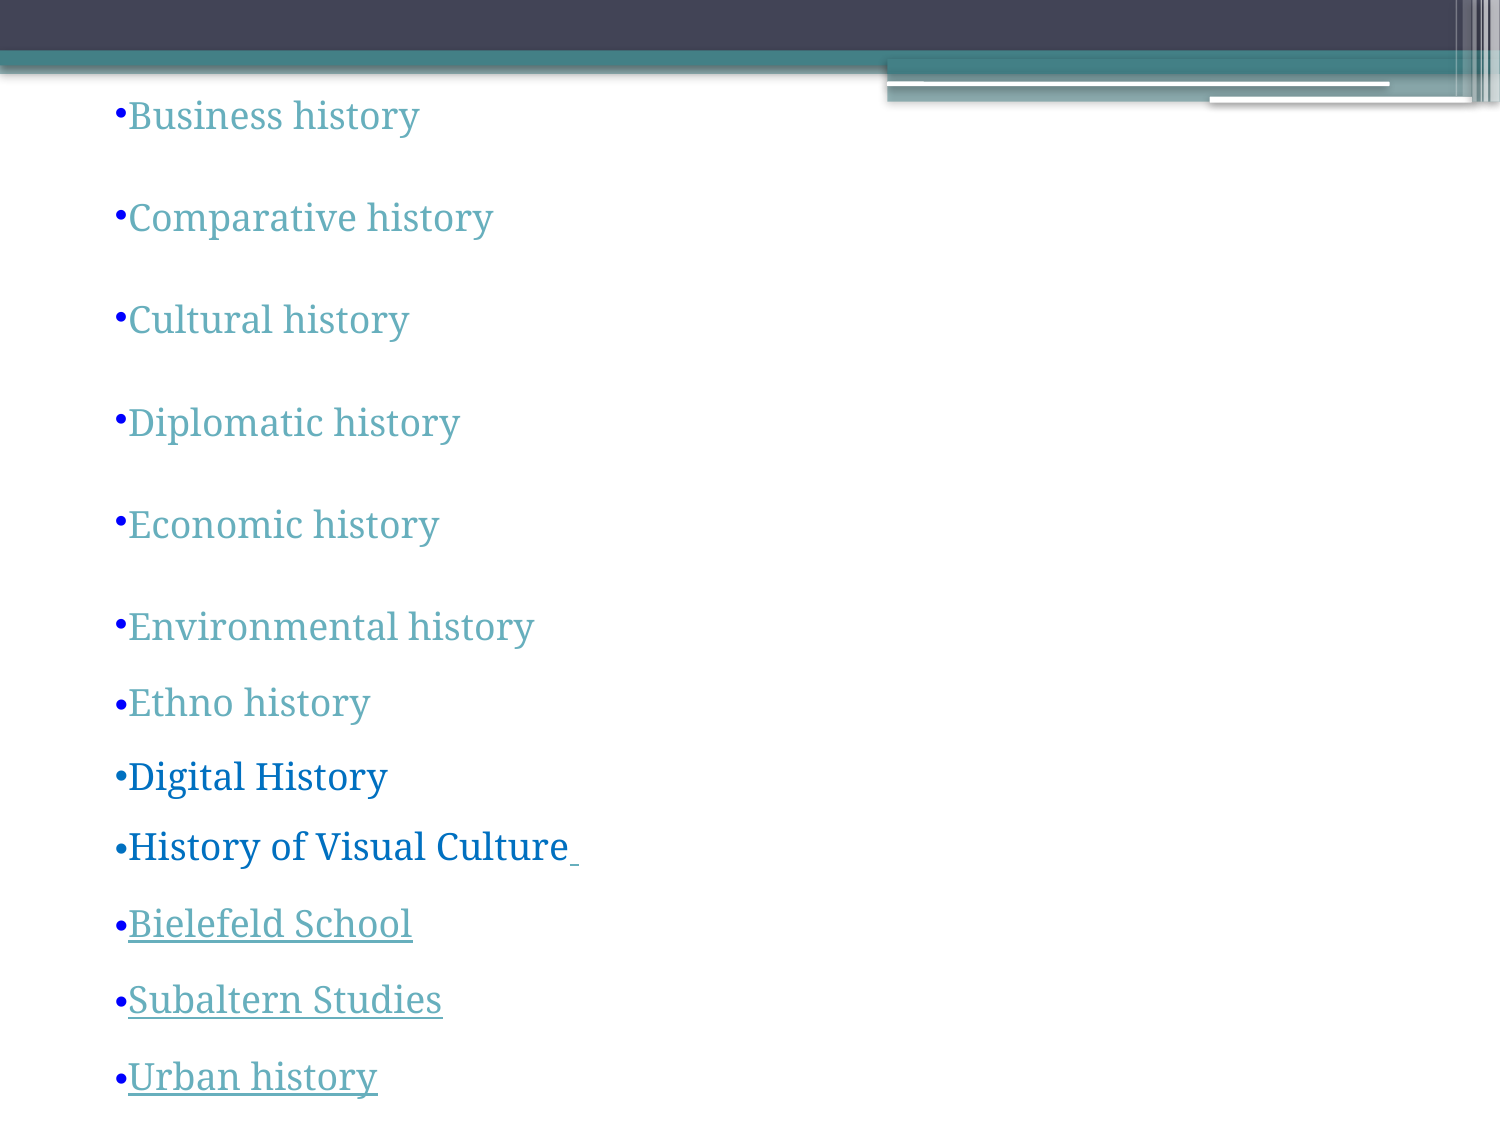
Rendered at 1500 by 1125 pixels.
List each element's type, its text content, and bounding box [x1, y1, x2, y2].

text_box Business history Comparative history Cultural history Diplomatic history Economic history Environmental history Ethno history Digital History History of Visual Culture Bielefeld School Subaltern Studies Urban history [99, 33, 1388, 1125]
